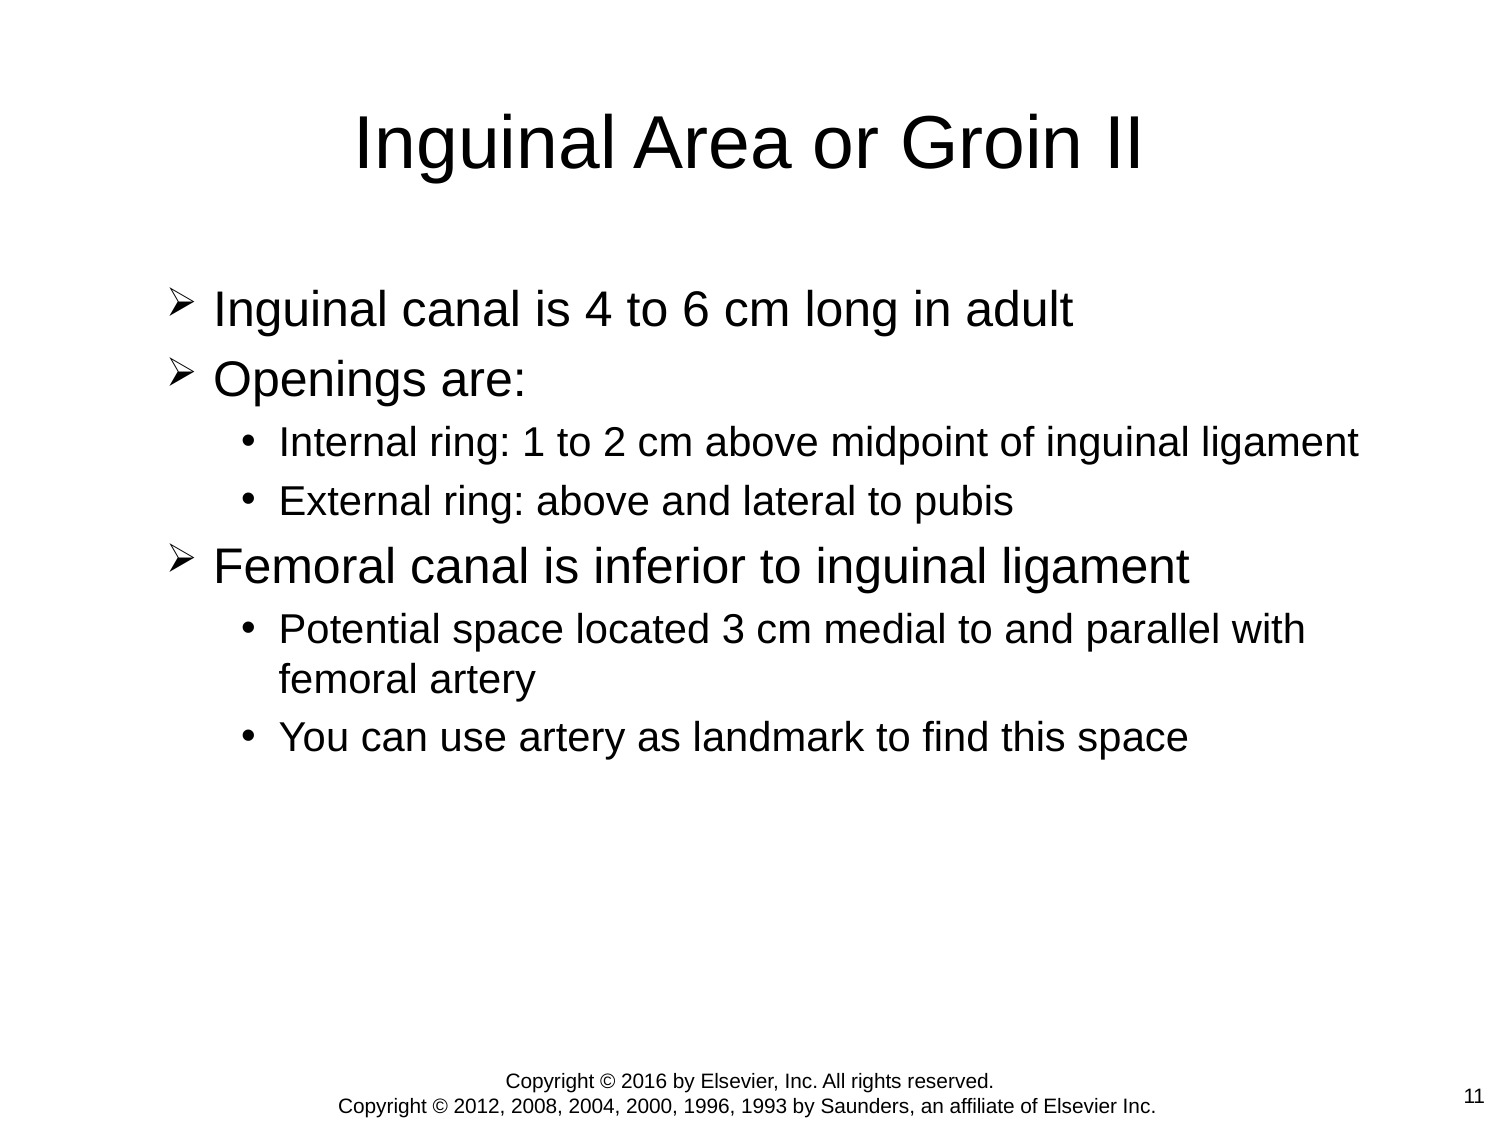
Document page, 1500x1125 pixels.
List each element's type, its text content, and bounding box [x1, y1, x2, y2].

footer Copyright © 2016 by Elsevier, Inc. All rights reserved. Copyright © 2012, 2008, 2004, 2000, 1996, 1993 by Saunders, an affiliate of Elsevier Inc. [162, 1059, 1338, 1123]
slide_number 11 [1149, 1065, 1500, 1125]
list Inguinal canal is 4 to 6 cm long in adult Openings are: Internal ring: 1 to 2 cm above midpoint of inguinal ligament External ring: above and lateral to pubis Femoral canal is inferior to inguinal ligament Potential space located 3 cm medial to and parallel with femoral artery You can use artery as landmark to find this space [76, 269, 1427, 1000]
title Inguinal Area or Groin II [75, 45, 1425, 233]
